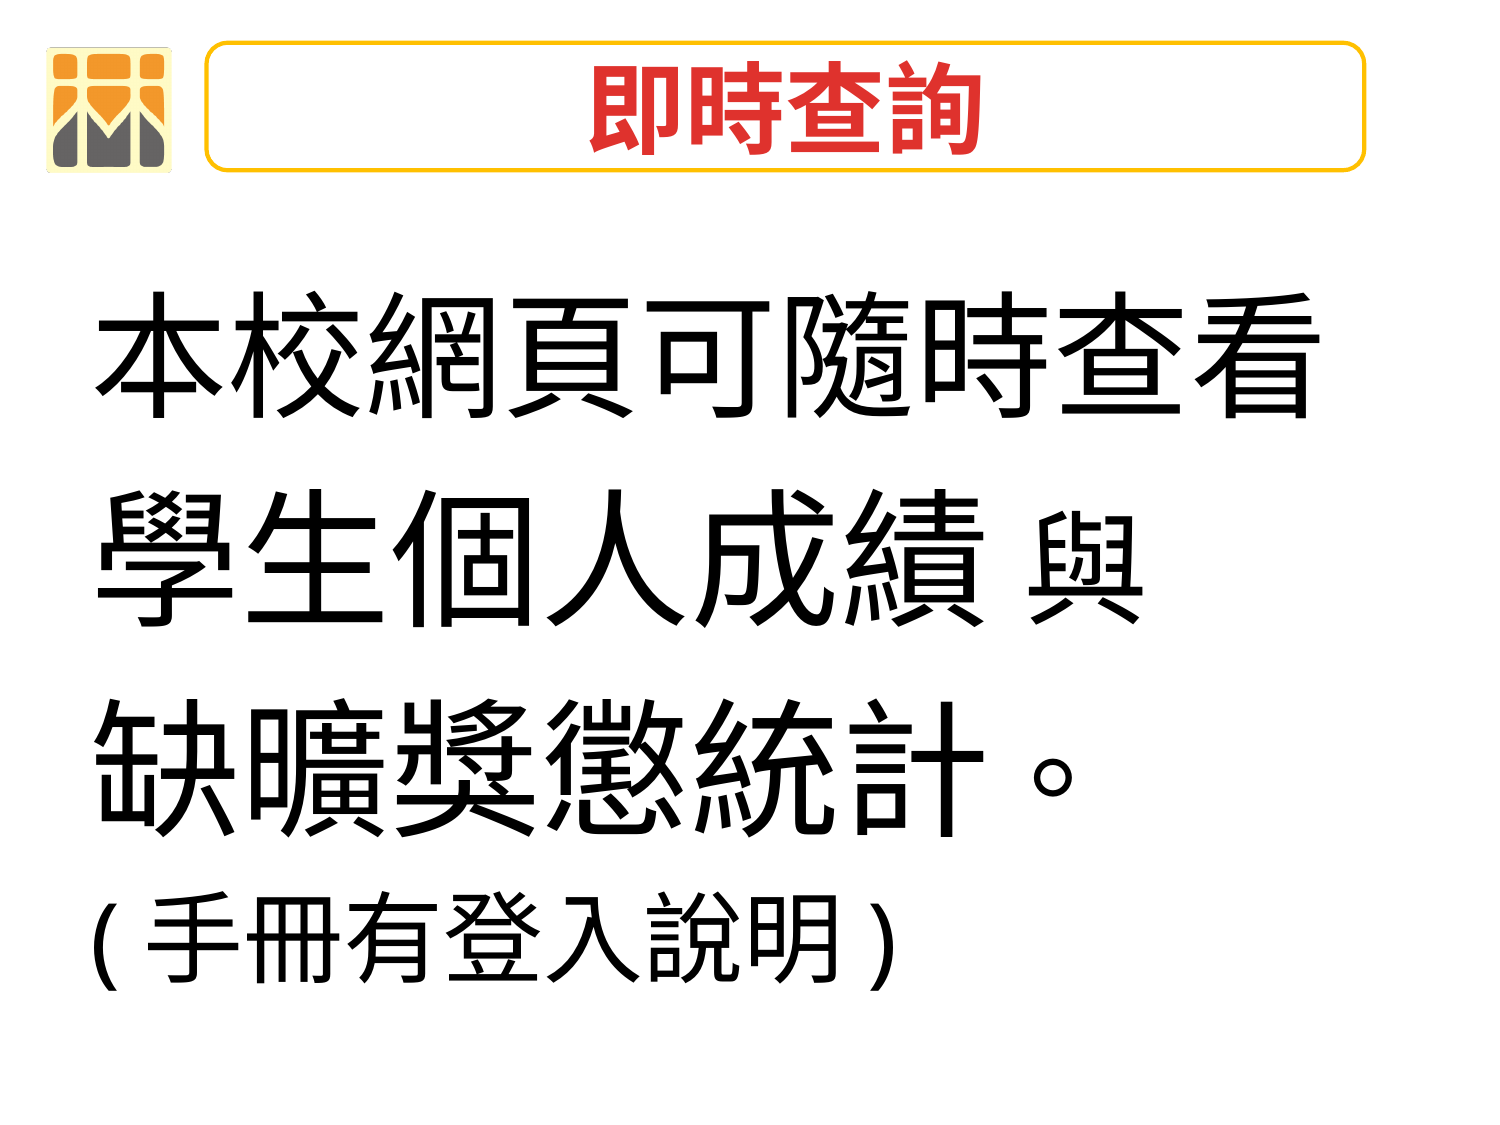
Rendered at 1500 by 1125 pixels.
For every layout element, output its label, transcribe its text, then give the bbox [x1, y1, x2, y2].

text_box 即時查詢 [206, 42, 1365, 171]
picture [41, 42, 173, 176]
list 本校網頁可隨時查看 學生個人成績 與 缺曠獎懲統計。 (手冊有登入說明) [75, 262, 1425, 1005]
